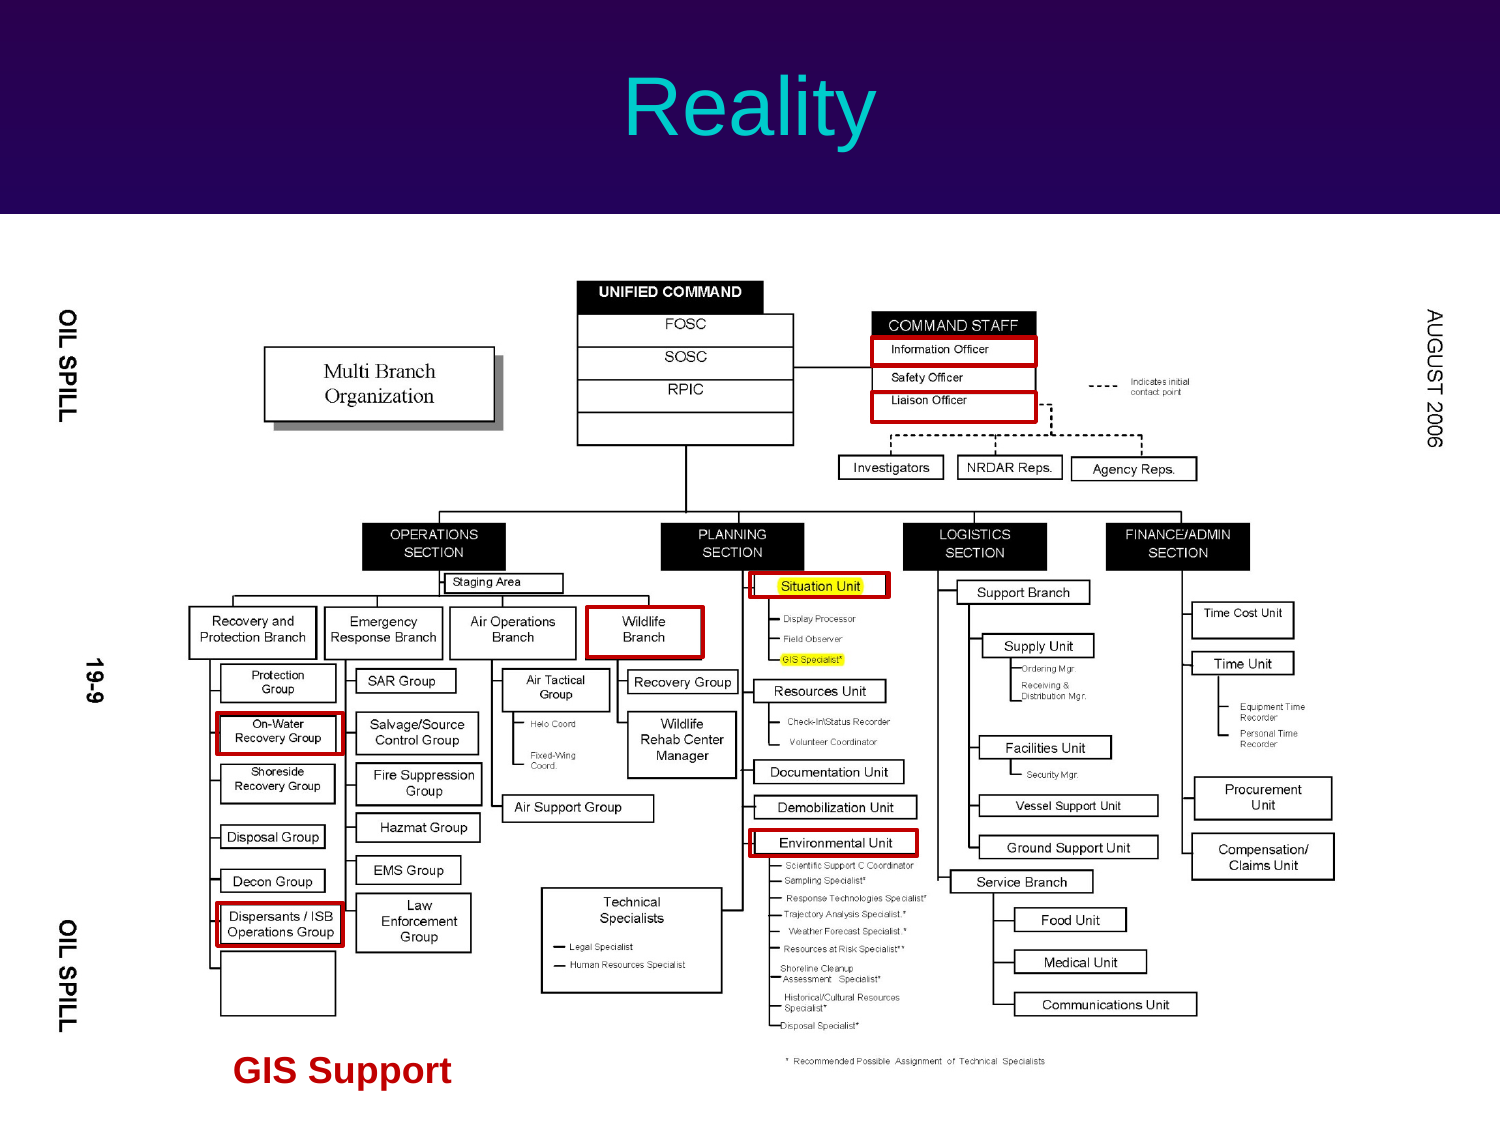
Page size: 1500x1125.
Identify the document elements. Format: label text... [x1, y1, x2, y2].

title Reality [75, 45, 1425, 213]
picture [0, 214, 1500, 1125]
